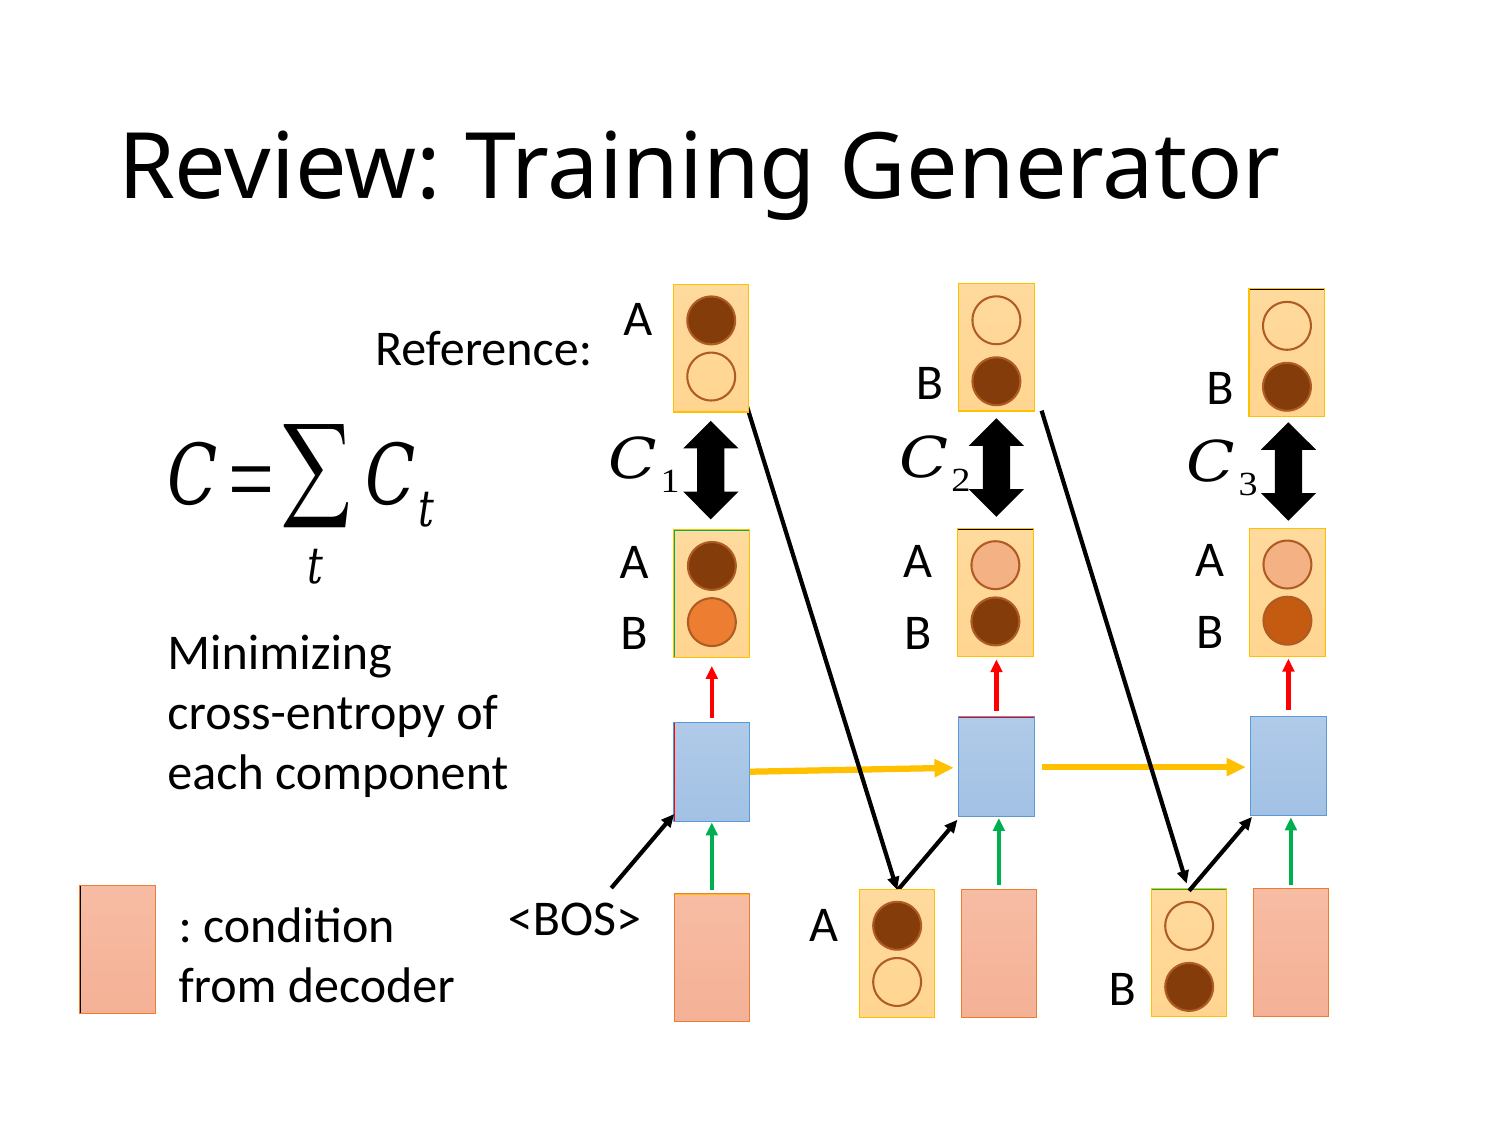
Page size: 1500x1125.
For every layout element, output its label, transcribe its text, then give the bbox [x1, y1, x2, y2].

text_box [674, 529, 745, 658]
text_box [745, 403, 898, 890]
text_box [683, 420, 739, 520]
text_box [686, 597, 737, 648]
text_box [686, 540, 737, 591]
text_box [611, 814, 674, 889]
text_box B [594, 592, 674, 668]
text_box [1041, 410, 1187, 884]
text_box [1088, 888, 1227, 1024]
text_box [1186, 288, 1325, 424]
text_box [970, 540, 1021, 591]
text_box [970, 596, 1021, 647]
text_box [872, 957, 923, 1007]
text_box [1250, 528, 1326, 657]
text_box [958, 528, 1034, 657]
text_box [79, 885, 473, 1022]
text_box [872, 900, 923, 951]
text_box [1253, 888, 1329, 1017]
text_box [1250, 716, 1327, 816]
text_box [958, 716, 1035, 817]
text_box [604, 278, 749, 413]
text_box A [1187, 519, 1250, 591]
text_box [859, 890, 935, 1018]
text_box [968, 418, 1025, 517]
text_box B [898, 591, 958, 667]
text_box A [790, 890, 857, 959]
text_box B [1187, 591, 1250, 666]
text_box [674, 893, 750, 1022]
text_box A [898, 520, 958, 591]
text_box A [594, 520, 674, 592]
text_box Reference: [360, 307, 604, 383]
text_box <BOS> [484, 878, 666, 953]
text_box [1262, 595, 1313, 646]
text_box [1262, 539, 1313, 590]
text_box [1260, 424, 1317, 521]
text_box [896, 283, 1035, 418]
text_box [1189, 817, 1252, 891]
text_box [894, 820, 958, 894]
text_box [673, 722, 745, 822]
text_box [961, 889, 1037, 1018]
text_box Minimizing cross-entropy of each component [152, 611, 532, 807]
title Review: Training Generator [103, 59, 1397, 278]
